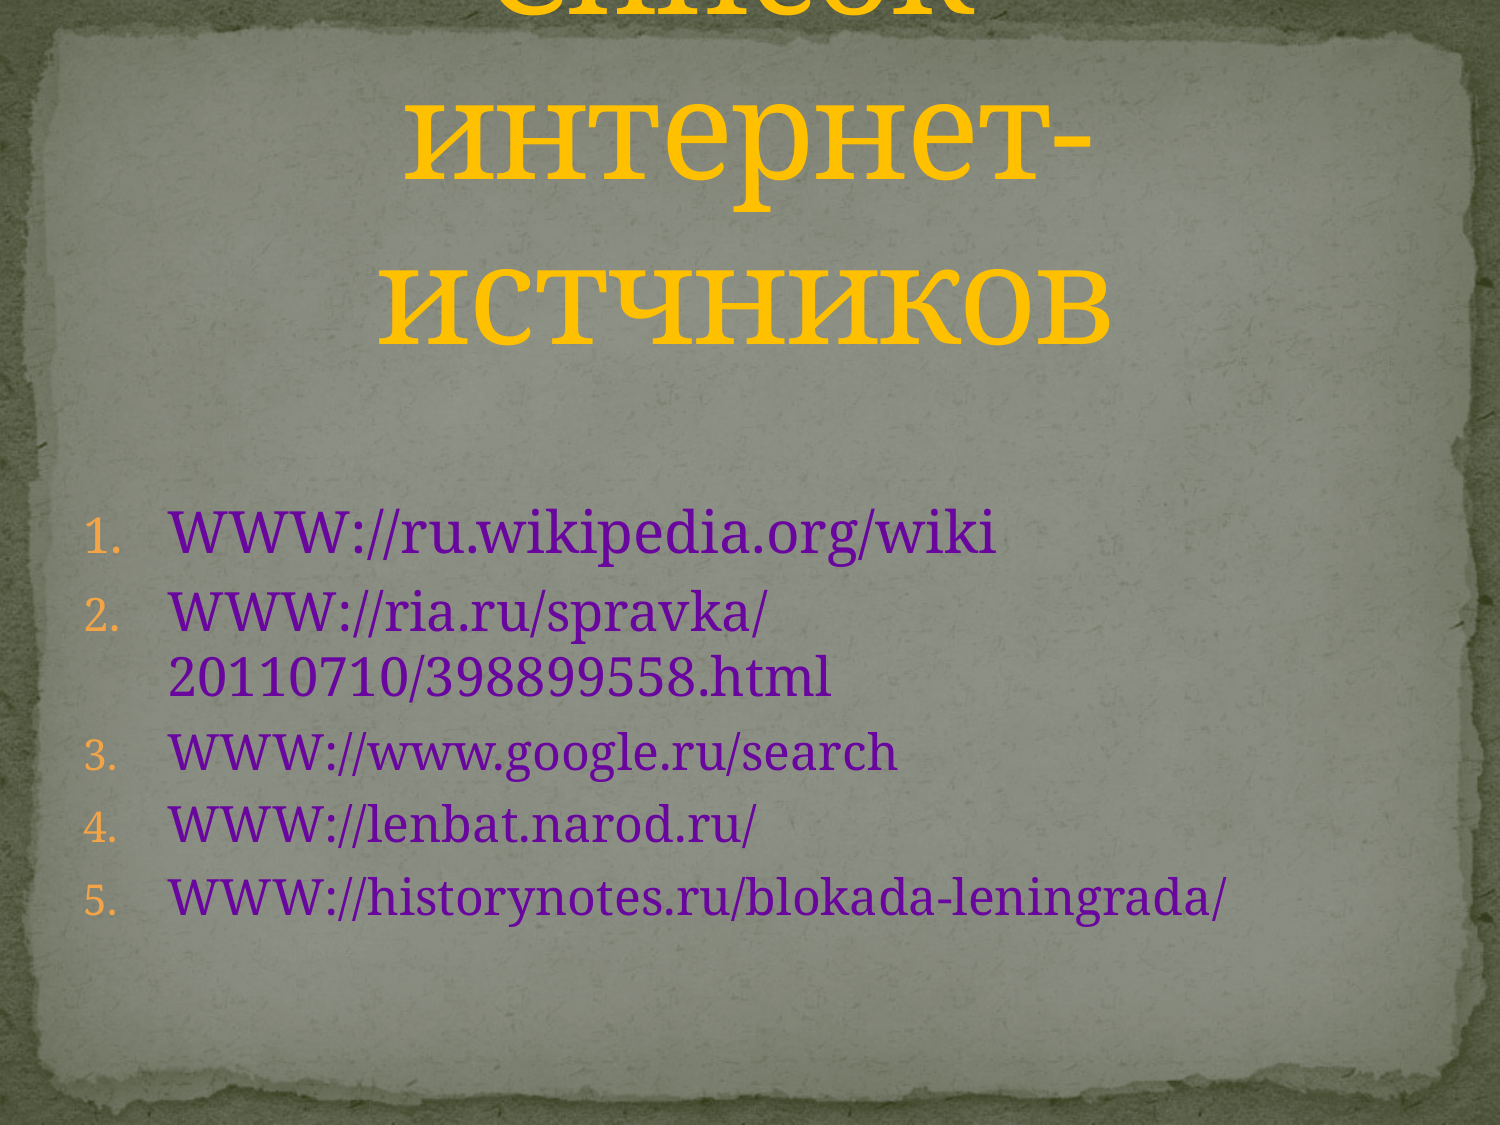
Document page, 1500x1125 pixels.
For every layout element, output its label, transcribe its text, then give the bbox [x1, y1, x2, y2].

text_box Список интернет-истчников [71, 0, 1422, 380]
list WWW://ru.wikipedia.org/wiki WWW://ria.ru/spravka/20110710/398899558.html WWW://www.google.ru/search WWW://lenbat.narod.ru/ WWW://historynotes.ru/blokada-leningrada/ [68, 410, 1381, 1125]
